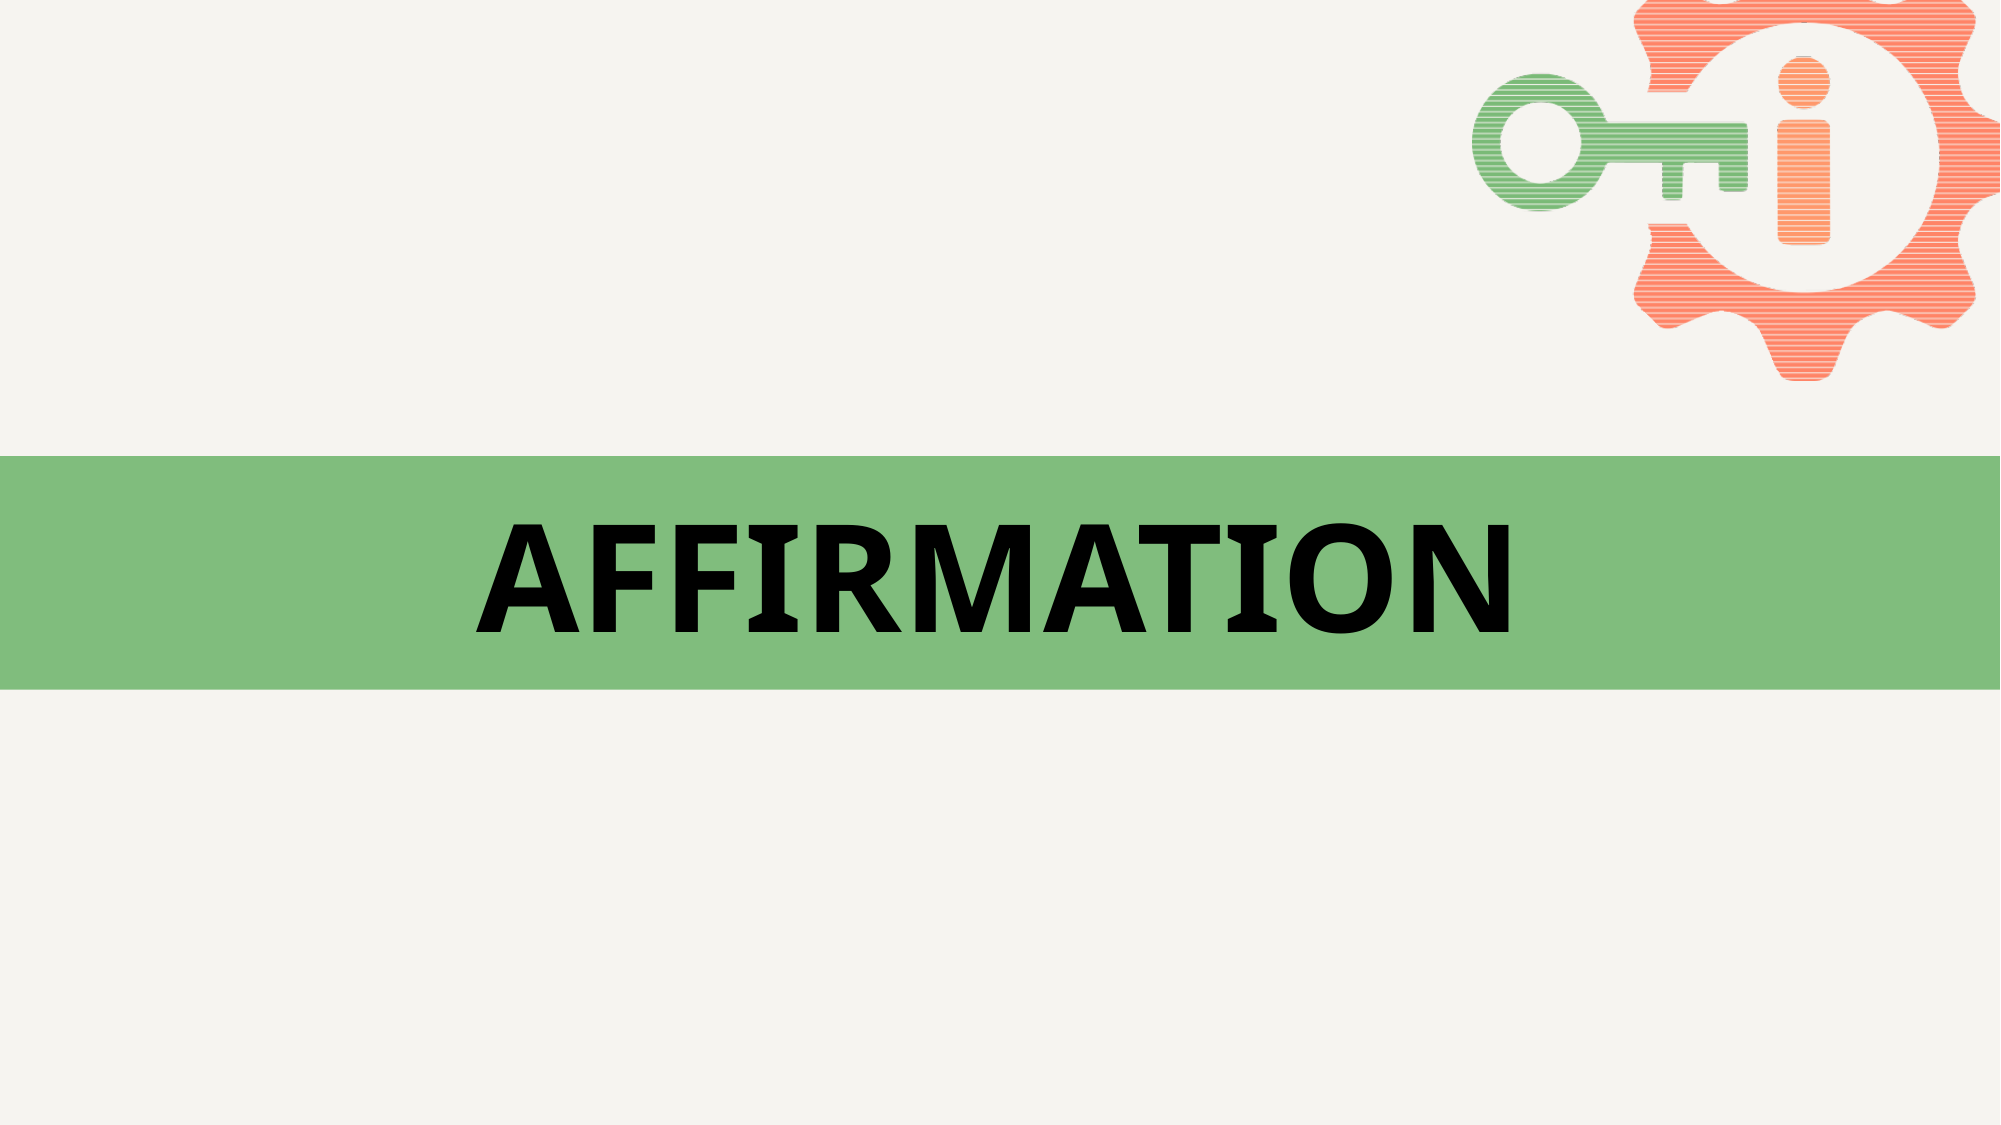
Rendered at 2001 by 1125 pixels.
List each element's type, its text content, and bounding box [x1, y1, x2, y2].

picture [1472, 0, 2000, 381]
text_box AFFIRMATION [0, 456, 2000, 690]
